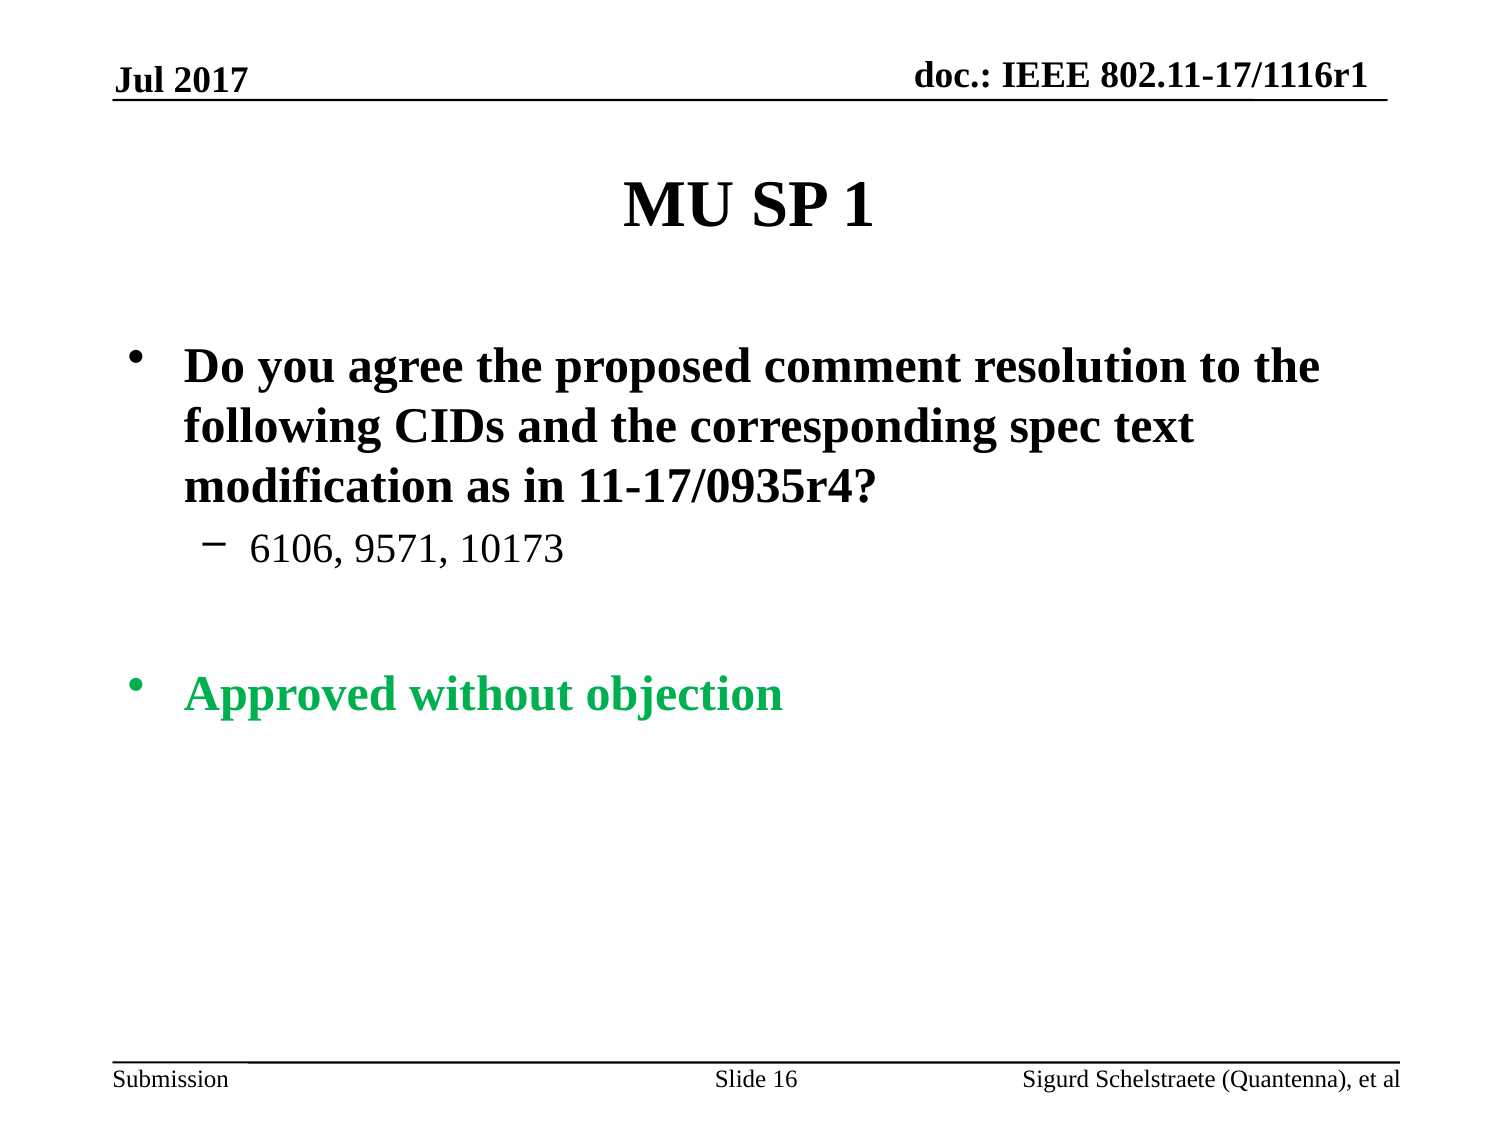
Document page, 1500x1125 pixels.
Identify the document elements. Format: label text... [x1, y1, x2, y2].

title MU SP 1 [112, 112, 1388, 288]
list Do you agree the proposed comment resolution to the following CIDs and the corresponding spec text modification as in 11-17/0935r4? 6106, 9571, 10173 Approved without objection [112, 324, 1388, 1000]
slide_number Slide 16 [712, 1061, 800, 1093]
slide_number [114, 54, 251, 101]
footer Sigurd Schelstraete (Quantenna), et al [1016, 1061, 1402, 1093]
